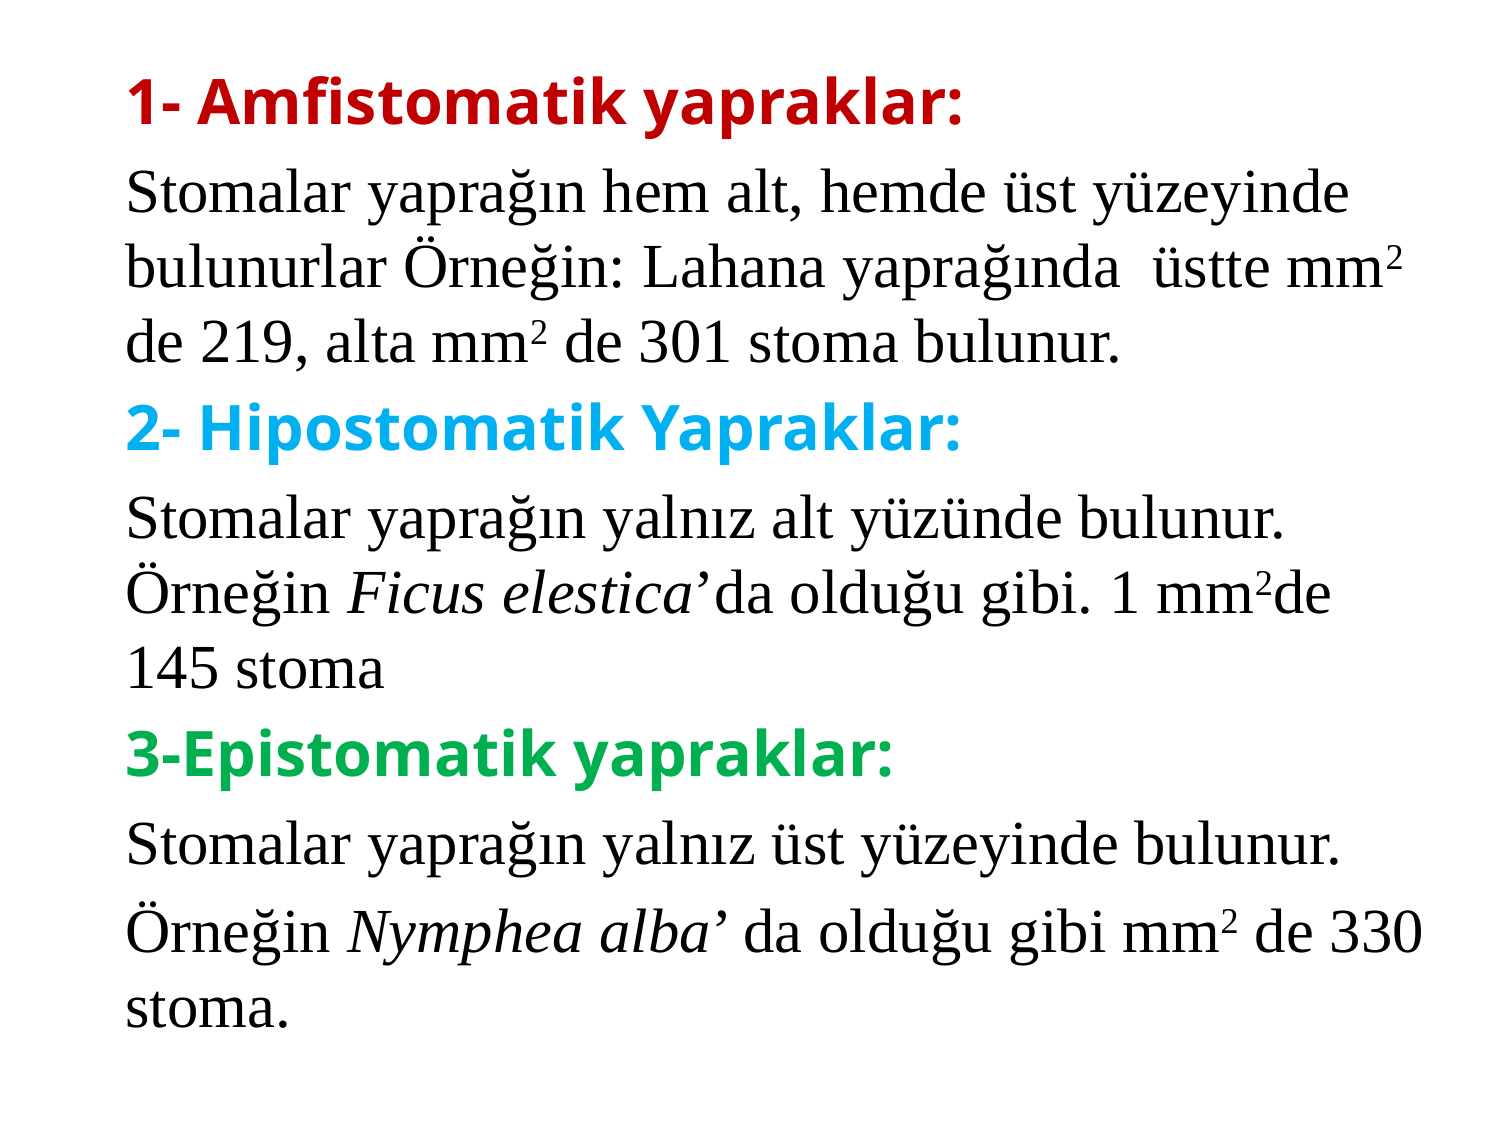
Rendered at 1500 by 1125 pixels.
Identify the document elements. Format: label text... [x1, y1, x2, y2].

list 1- Amfistomatik yapraklar: Stomalar yaprağın hem alt, hemde üst yüzeyinde bulunurlar Örneğin: Lahana yaprağında üstte mm2 de 219, alta mm2 de 301 stoma bulunur. 2- Hipostomatik Yapraklar: Stomalar yaprağın yalnız alt yüzünde bulunur. Örneğin Ficus elestica’da olduğu gibi. 1 mm2de 145 stoma 3-Epistomatik yapraklar: Stomalar yaprağın yalnız üst yüzeyinde bulunur. Örneğin Nymphea alba’ da olduğu gibi mm2 de 330 stoma. [53, 54, 1447, 1059]
